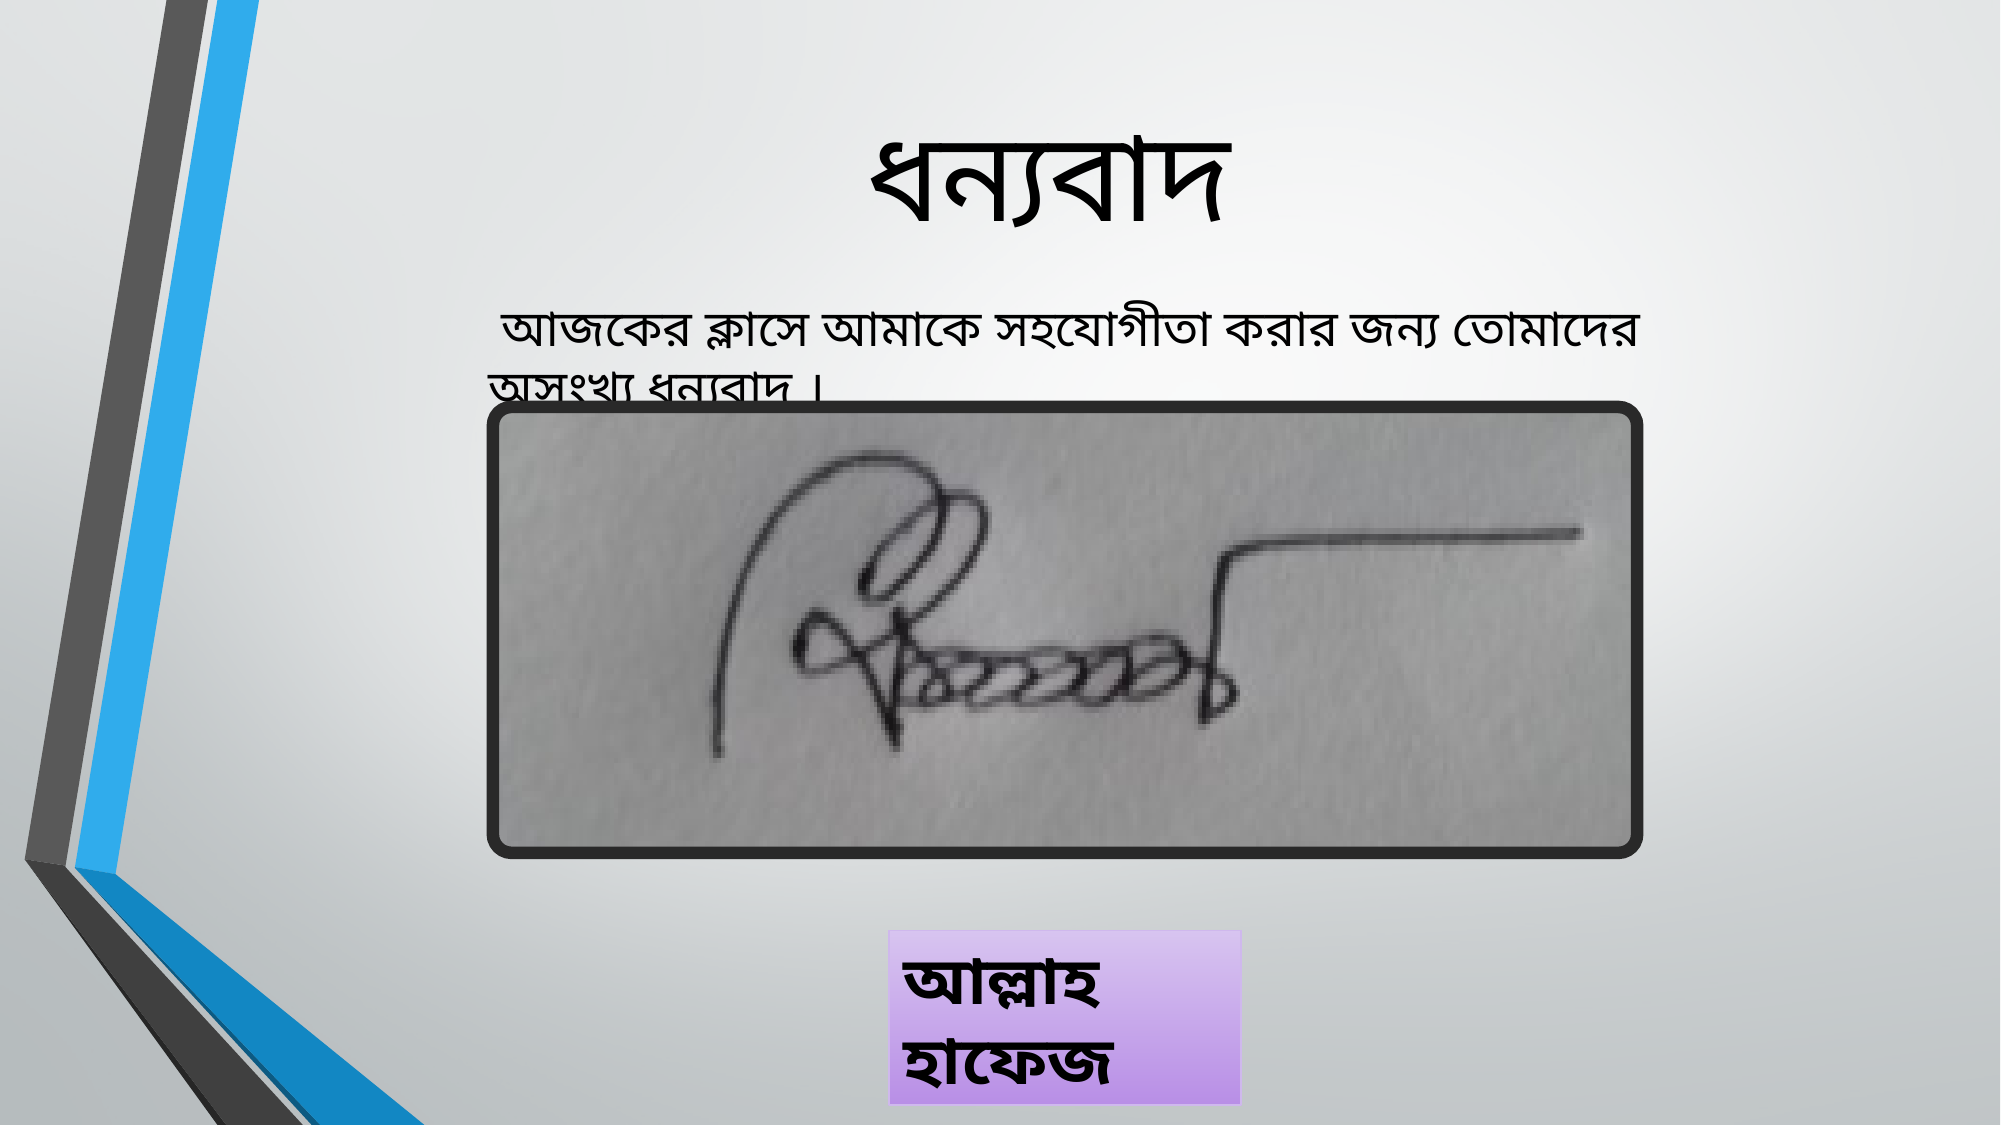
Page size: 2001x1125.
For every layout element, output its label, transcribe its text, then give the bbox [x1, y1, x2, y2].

text_box আজকের ক্লাসে আমাকে সহযোগীতা করার জন্য তোমাদের অসংখ্য ধন্যবাদ । [473, 288, 1725, 424]
text_box আল্লাহ হাফেজ [888, 930, 1242, 1106]
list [492, 406, 1638, 854]
title ধন্যবাদ [243, 51, 1887, 292]
